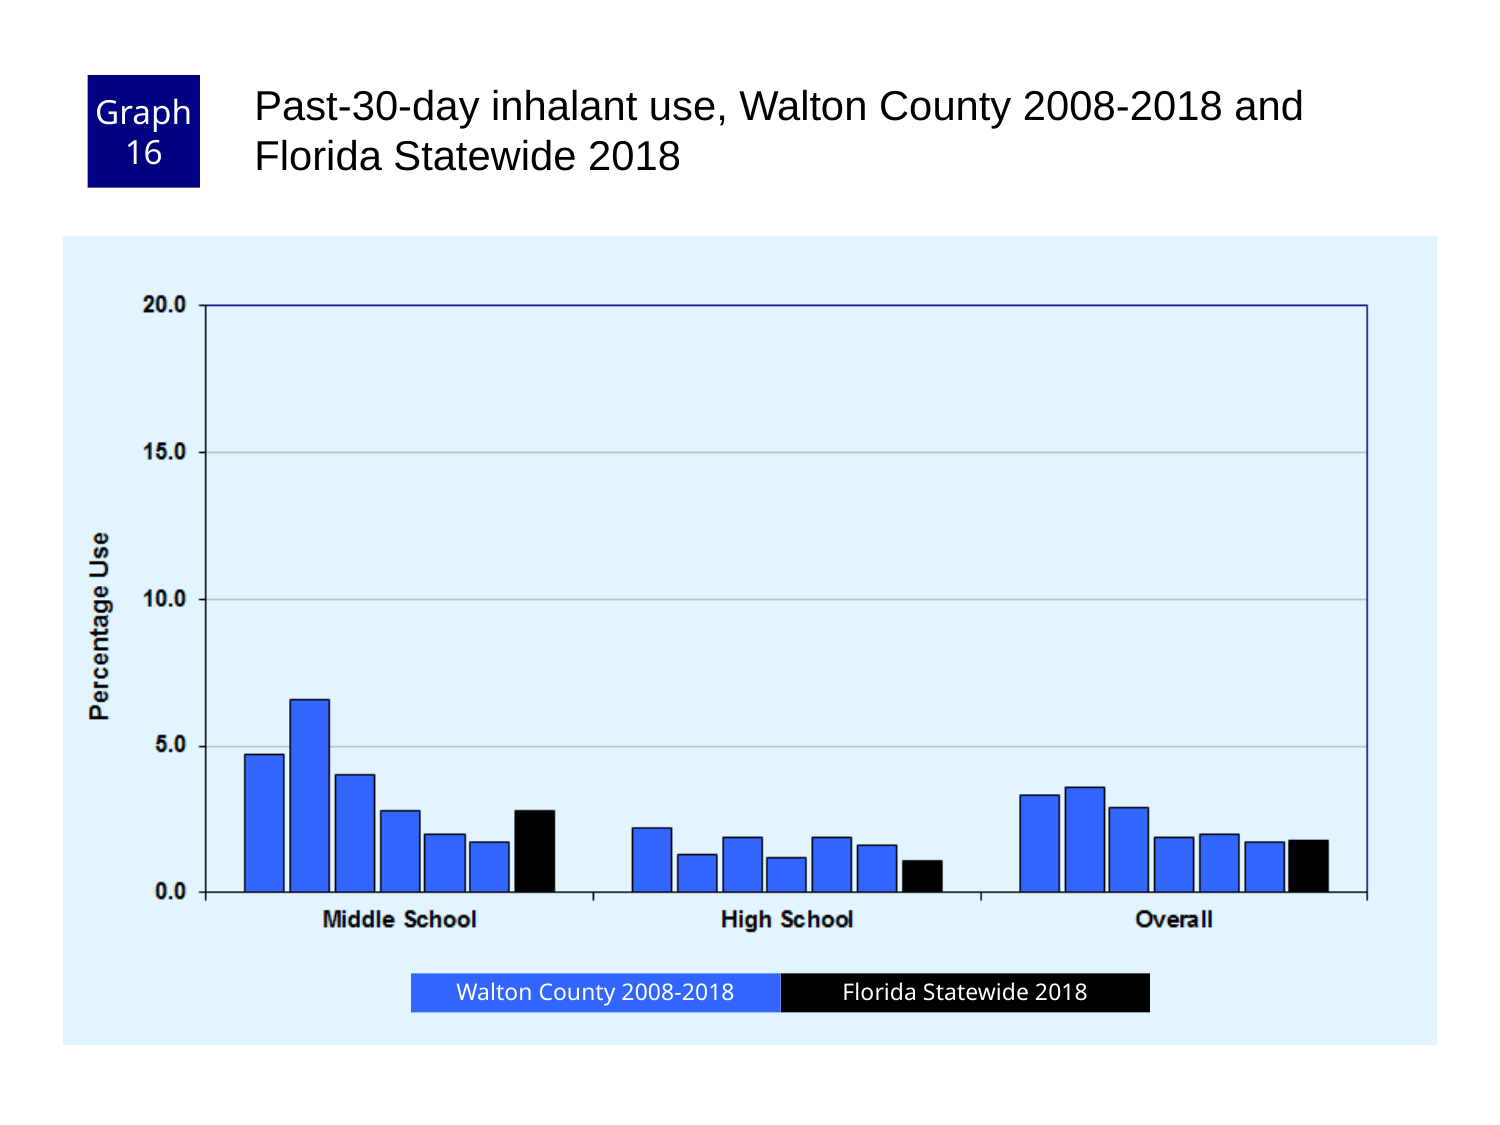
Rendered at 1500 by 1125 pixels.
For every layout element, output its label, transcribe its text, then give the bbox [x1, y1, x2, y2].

picture [62, 236, 1437, 1046]
text_box Past-30-day inhalant use, Walton County 2008-2018 and Florida Statewide 2018 [249, 75, 1438, 200]
text_box Graph 16 [87, 75, 200, 188]
